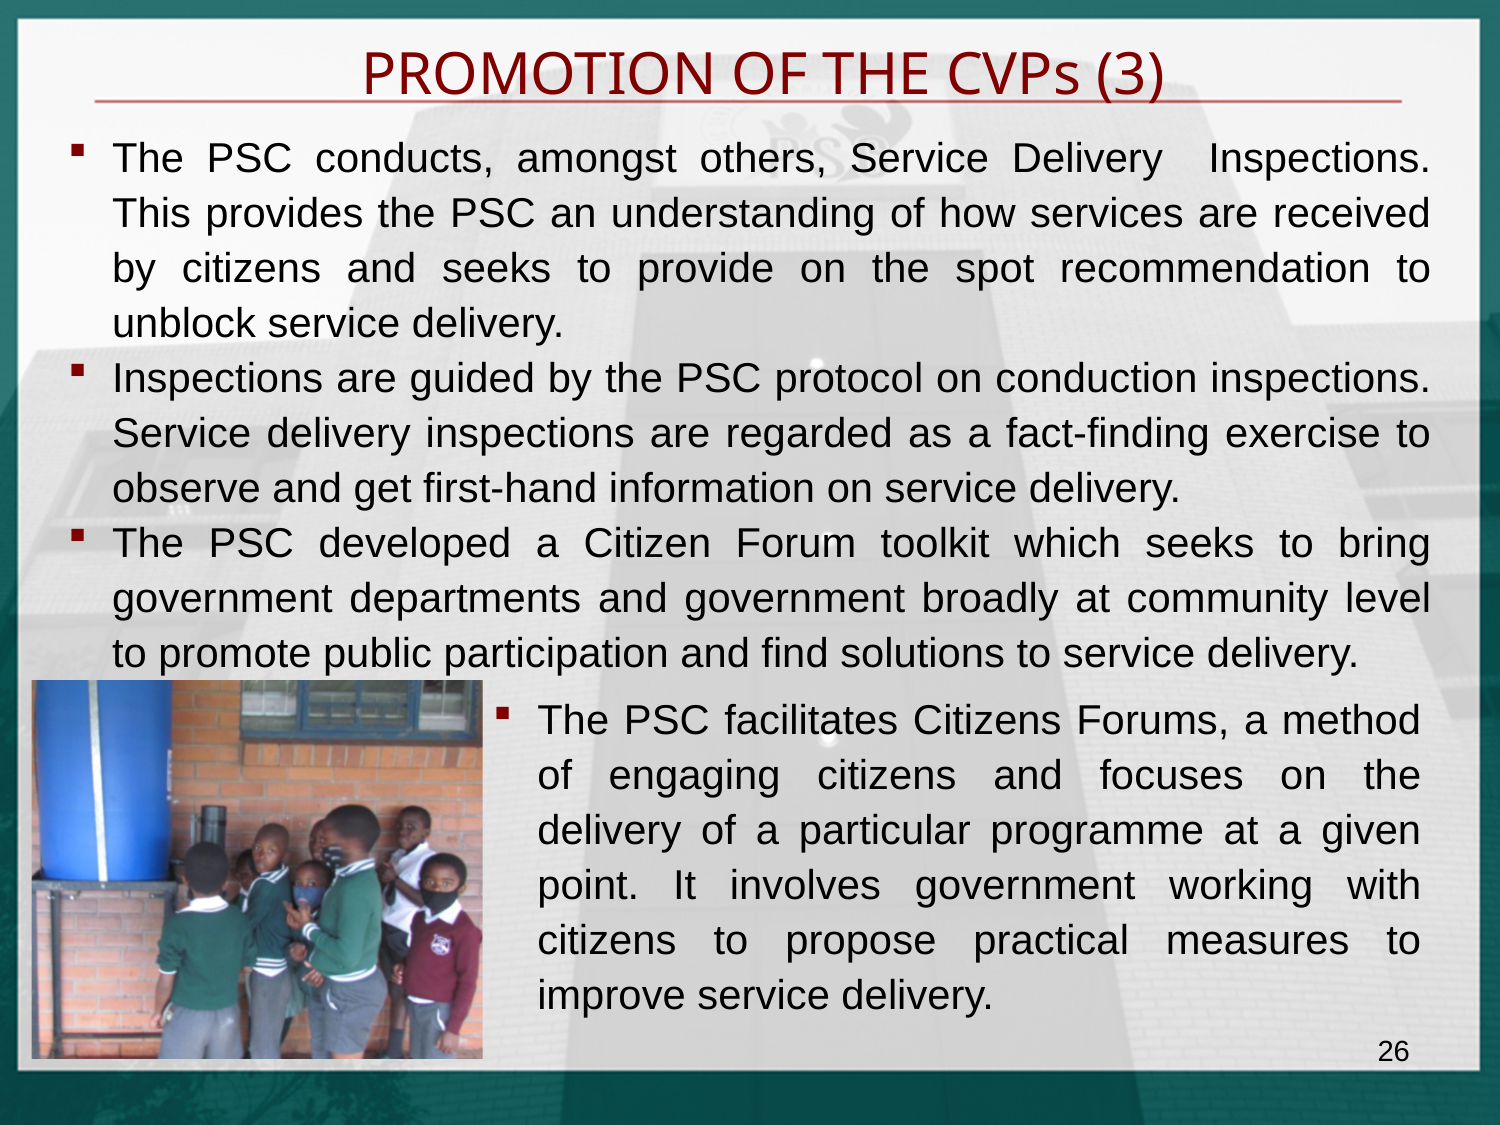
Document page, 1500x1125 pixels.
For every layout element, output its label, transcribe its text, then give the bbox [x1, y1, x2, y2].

slide_number 26 [1074, 1025, 1426, 1103]
list The PSC conducts, amongst others, Service Delivery Inspections. This provides the PSC an understanding of how services are received by citizens and seeks to provide on the spot recommendation to unblock service delivery. Inspections are guided by the PSC protocol on conduction inspections. Service delivery inspections are regarded as a fact-finding exercise to observe and get first-hand information on service delivery. The PSC developed a Citizen Forum toolkit which seeks to bring government departments and government broadly at community level to promote public participation and find solutions to service delivery. [53, 119, 1447, 516]
text_box The PSC facilitates Citizens Forums, a method of engaging citizens and focuses on the delivery of a particular programme at a given point. It involves government working with citizens to propose practical measures to improve service delivery. [483, 680, 1437, 1025]
picture [0, 0, 1500, 1125]
text_box PROMOTION OF THE CVPs (3) [29, 24, 1483, 119]
